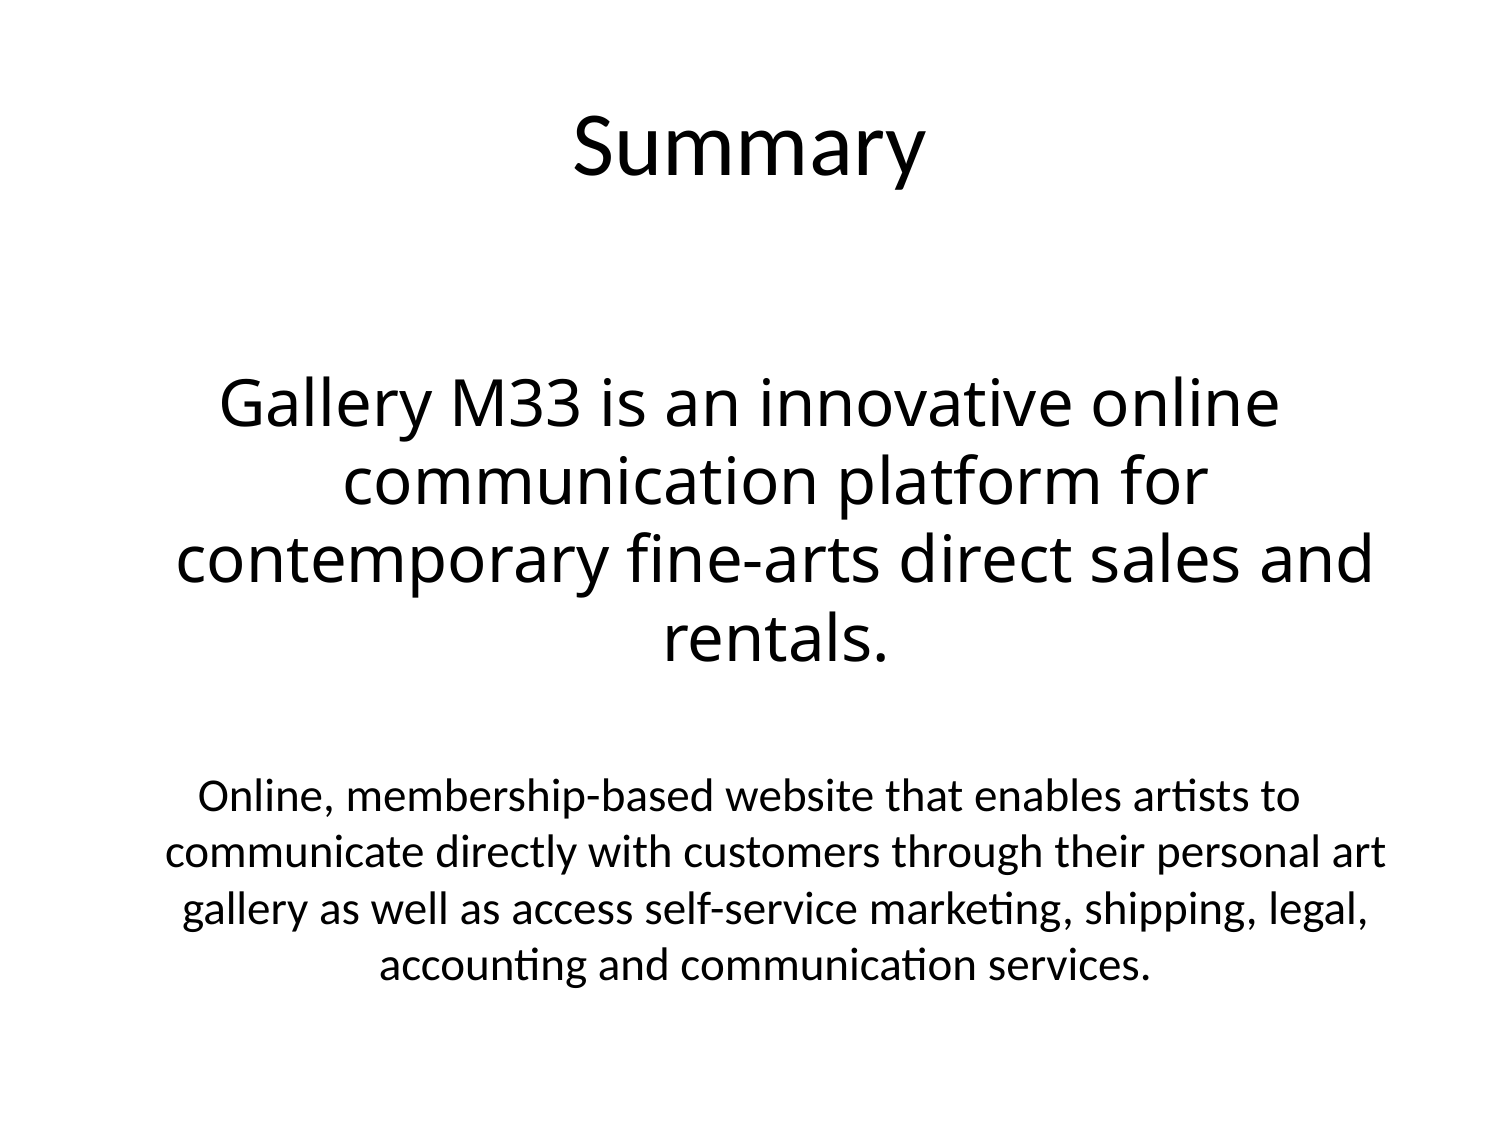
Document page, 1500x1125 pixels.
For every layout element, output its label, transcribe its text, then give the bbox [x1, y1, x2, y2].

list Gallery M33 is an innovative online communication platform for contemporary fine-arts direct sales and rentals. Online, membership-based website that enables artists to communicate directly with customers through their personal art gallery as well as access self-service marketing, shipping, legal, accounting and communication services. [75, 262, 1425, 1005]
title Summary [75, 45, 1425, 233]
